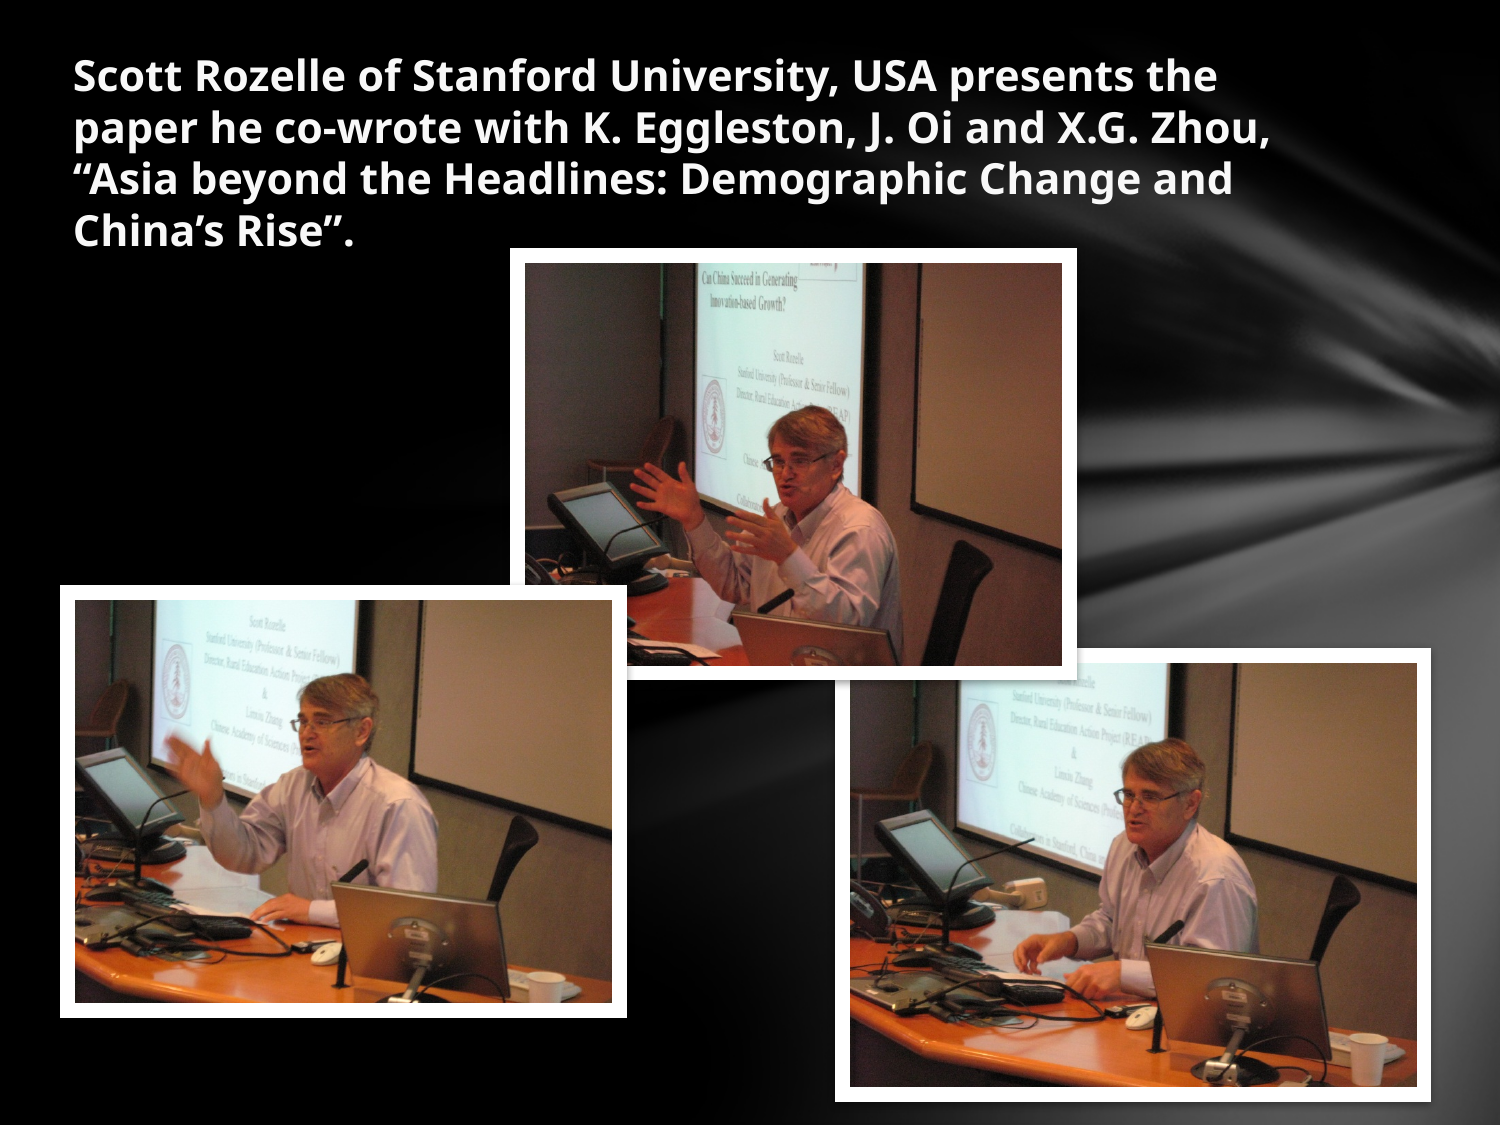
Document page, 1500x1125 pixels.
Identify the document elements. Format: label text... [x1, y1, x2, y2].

title Scott Rozelle of Stanford University, USA presents the paper he co-wrote with K. Eggleston, J. Oi and X.G. Zhou, “Asia beyond the Headlines: Demographic Change and China’s Rise”. [57, 37, 1318, 263]
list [524, 262, 1063, 666]
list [849, 662, 1417, 1088]
picture [74, 599, 613, 1004]
